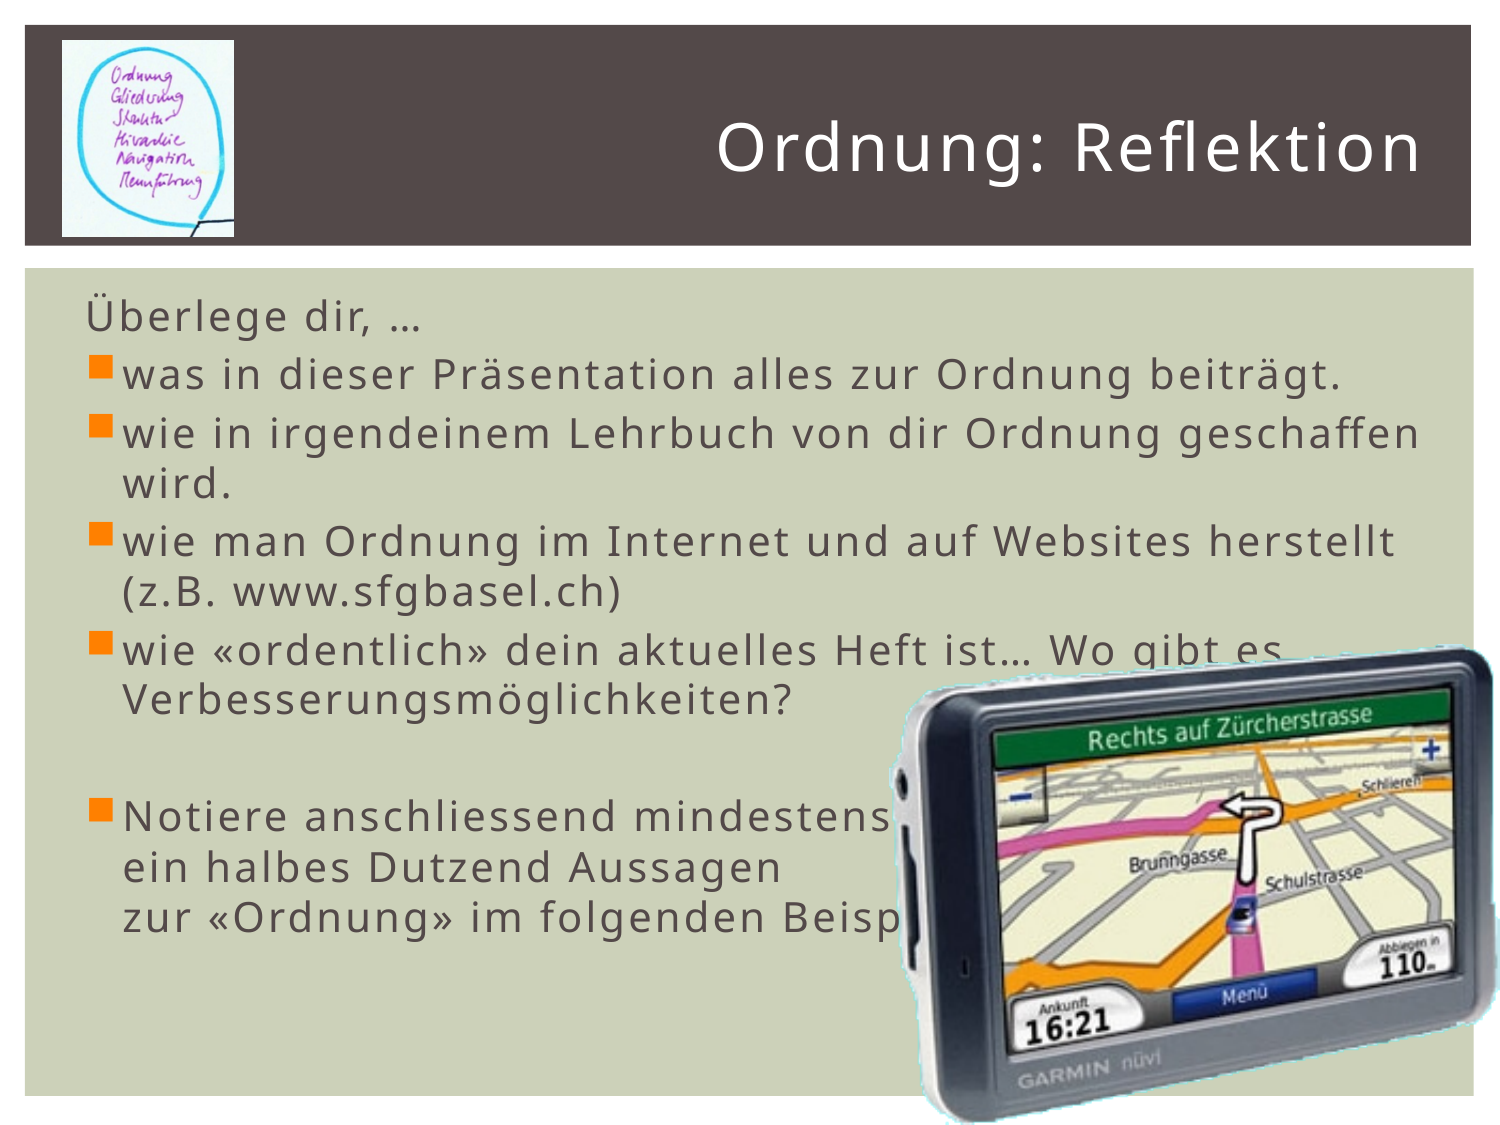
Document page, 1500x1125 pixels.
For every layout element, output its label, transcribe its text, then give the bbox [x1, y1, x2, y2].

picture [889, 644, 1500, 1125]
picture [62, 40, 234, 237]
list Überlege dir, … was in dieser Präsentation alles zur Ordnung beiträgt. wie in irgendeinem Lehrbuch von dir Ordnung geschaffen wird. wie man Ordnung im Internet und auf Websites herstellt (z.B. www.sfgbasel.ch) wie «ordentlich» dein aktuelles Heft ist… Wo gibt es Verbesserungsmöglichkeiten? Notiere anschliessend mindestens ein halbes Dutzend Aussagen zur «Ordnung» im folgenden Beispiel. [62, 281, 1442, 1125]
title Ordnung: Reflektion [238, 58, 1438, 232]
